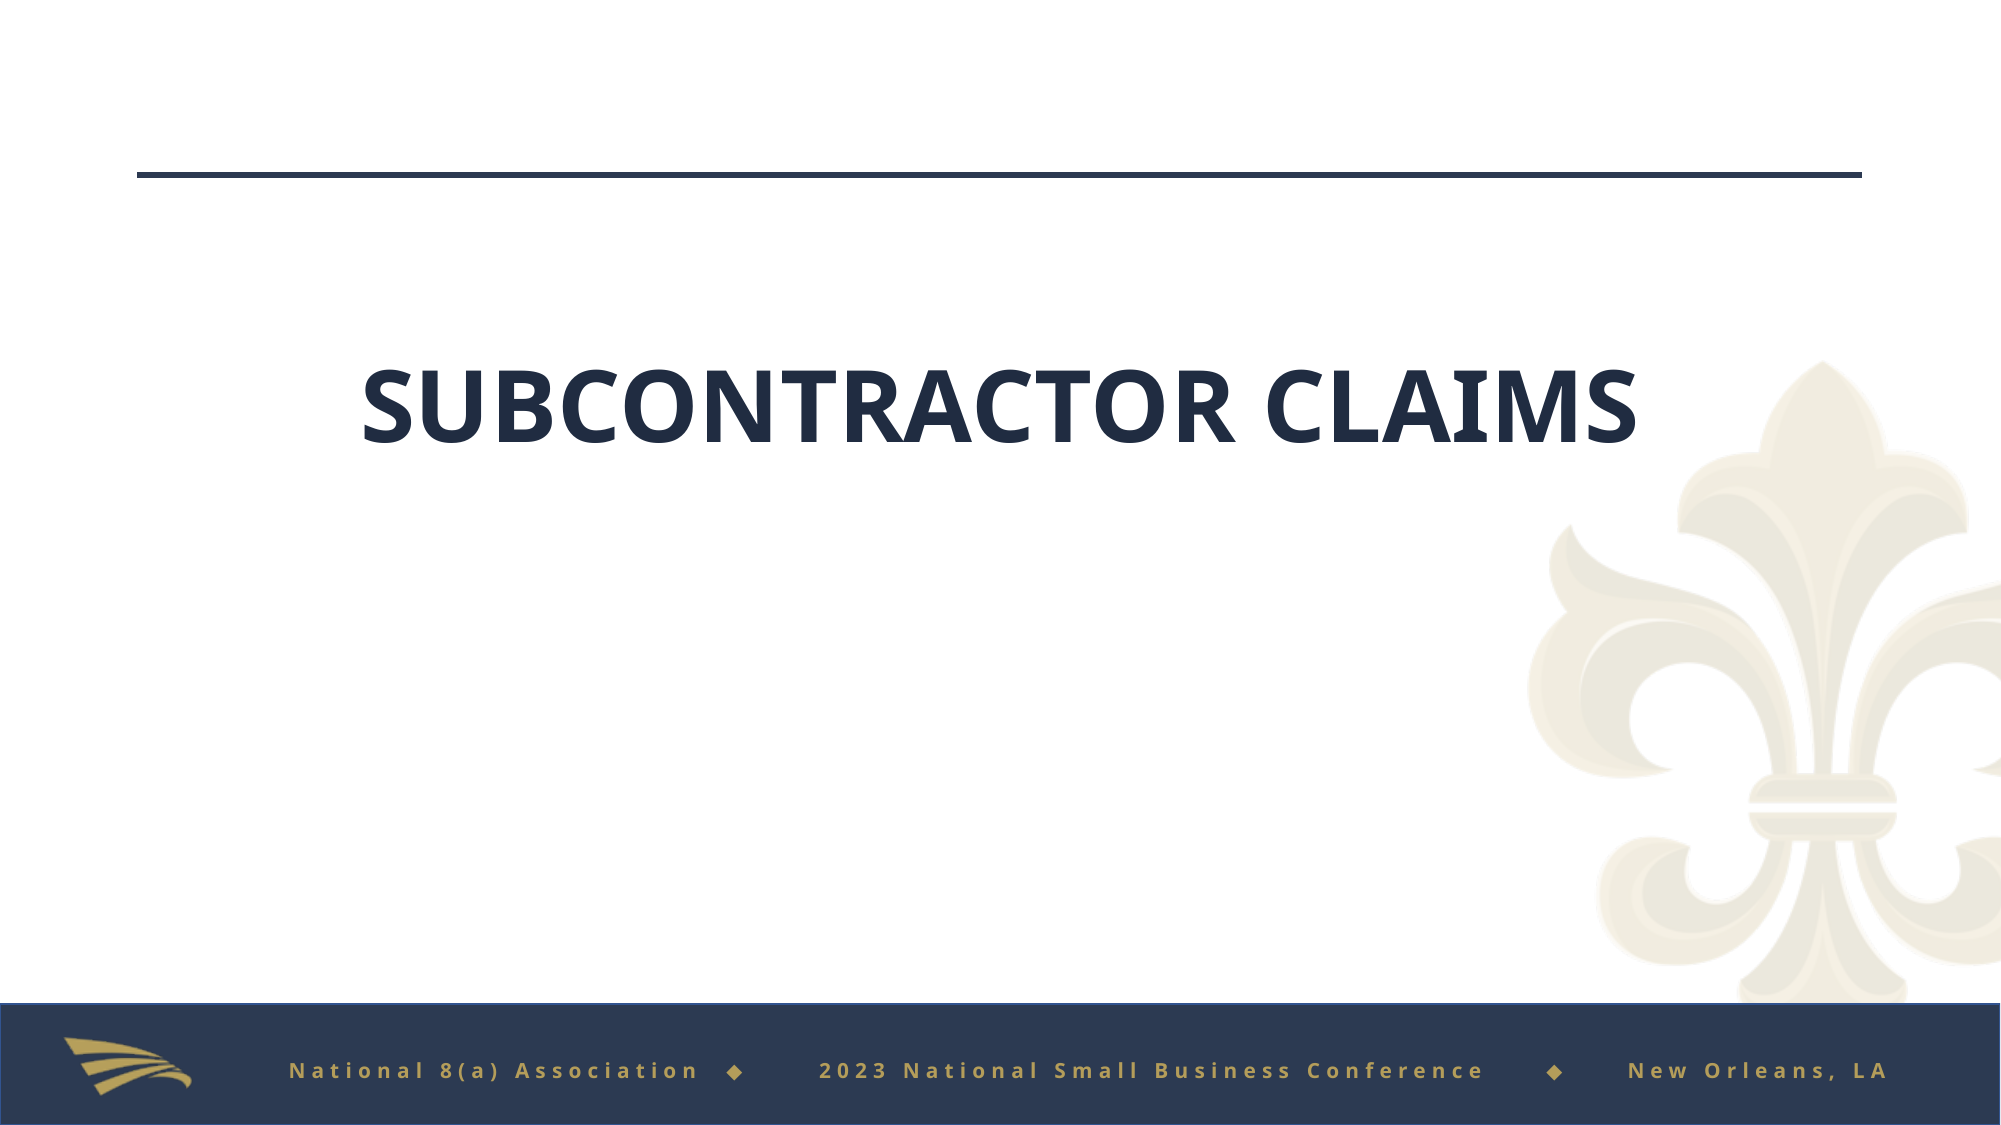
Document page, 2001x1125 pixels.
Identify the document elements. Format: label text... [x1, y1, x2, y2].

picture [60, 1037, 194, 1098]
list SUBCONTRACTOR CLAIMS [137, 208, 1863, 922]
